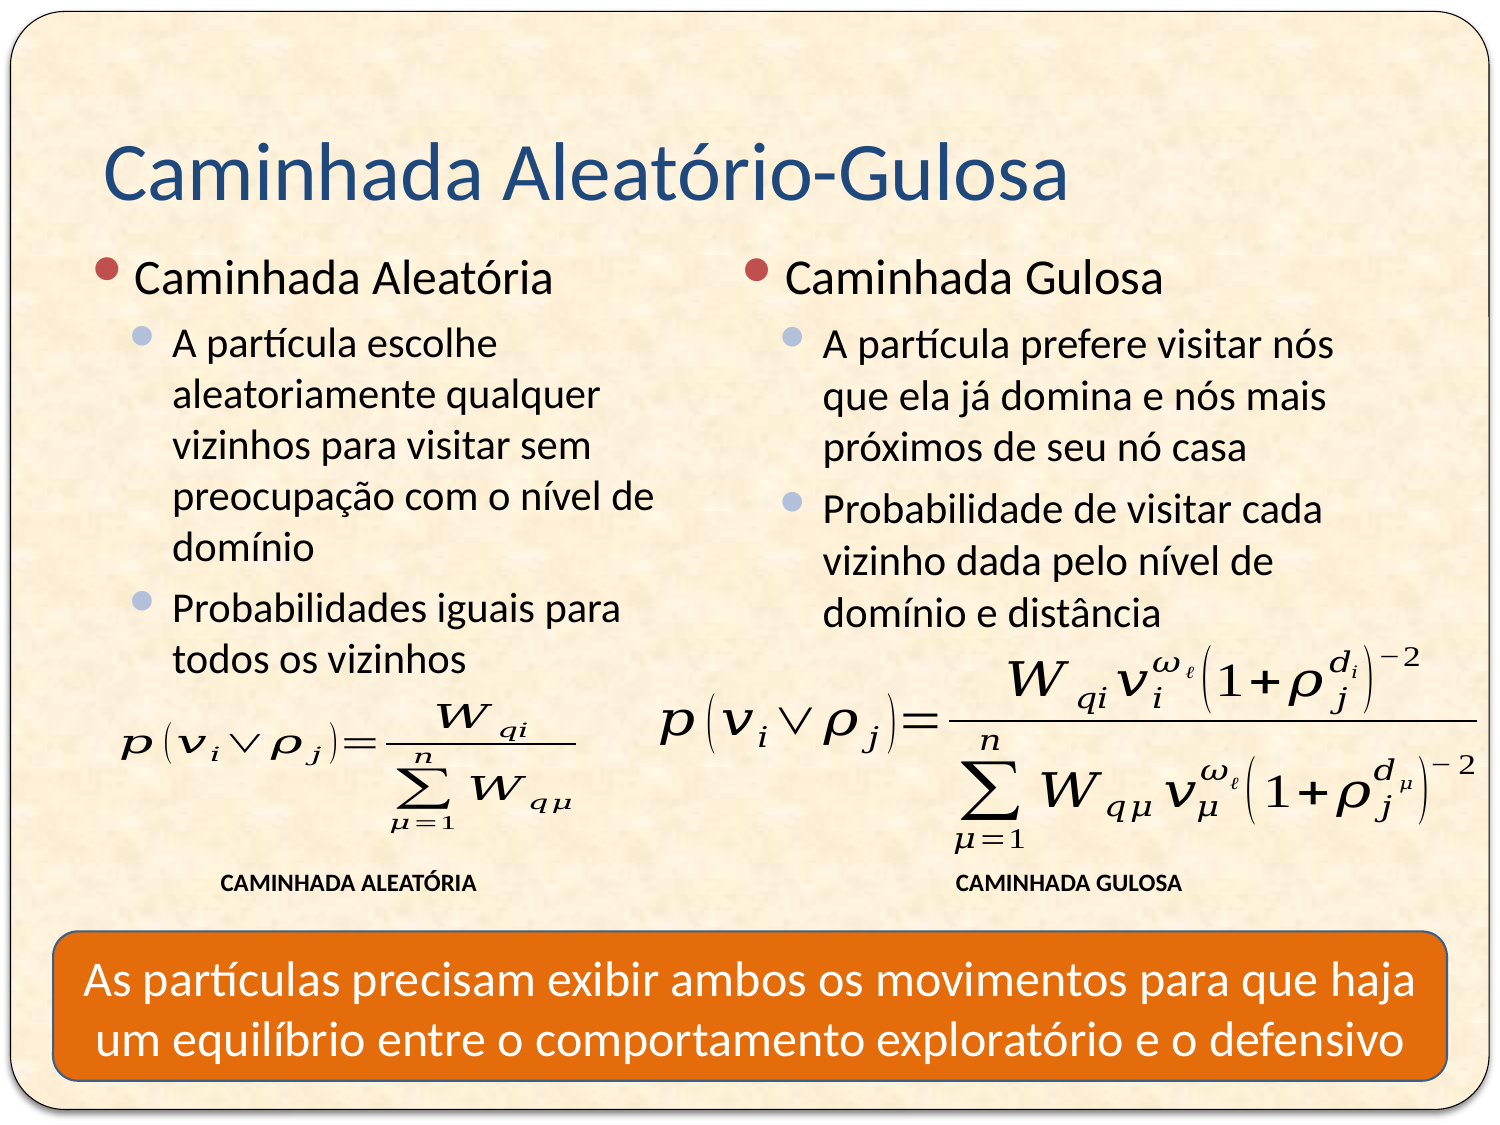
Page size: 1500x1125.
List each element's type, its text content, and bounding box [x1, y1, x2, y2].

list Caminhada Gulosa A partícula prefere visitar nós que ela já domina e nós mais próximos de seu nó casa Probabilidade de visitar cada vizinho dada pelo nível de domínio e distância [714, 237, 1425, 646]
picture [12, 12, 1488, 1108]
title Caminhada Aleatório-Gulosa [88, 45, 1425, 233]
list Caminhada Aleatória A partícula escolhe aleatoriamente qualquer vizinhos para visitar sem preocupação com o nível de domínio Probabilidades iguais para todos os vizinhos [64, 237, 680, 691]
text_box CAMINHADA ALEATÓRIA [205, 859, 493, 905]
text_box As partículas precisam exibir ambos os movimentos para que haja um equilíbrio entre o comportamento exploratório e o defensivo [51, 930, 1449, 1082]
text_box CAMINHADA GULOSA [940, 859, 1198, 905]
